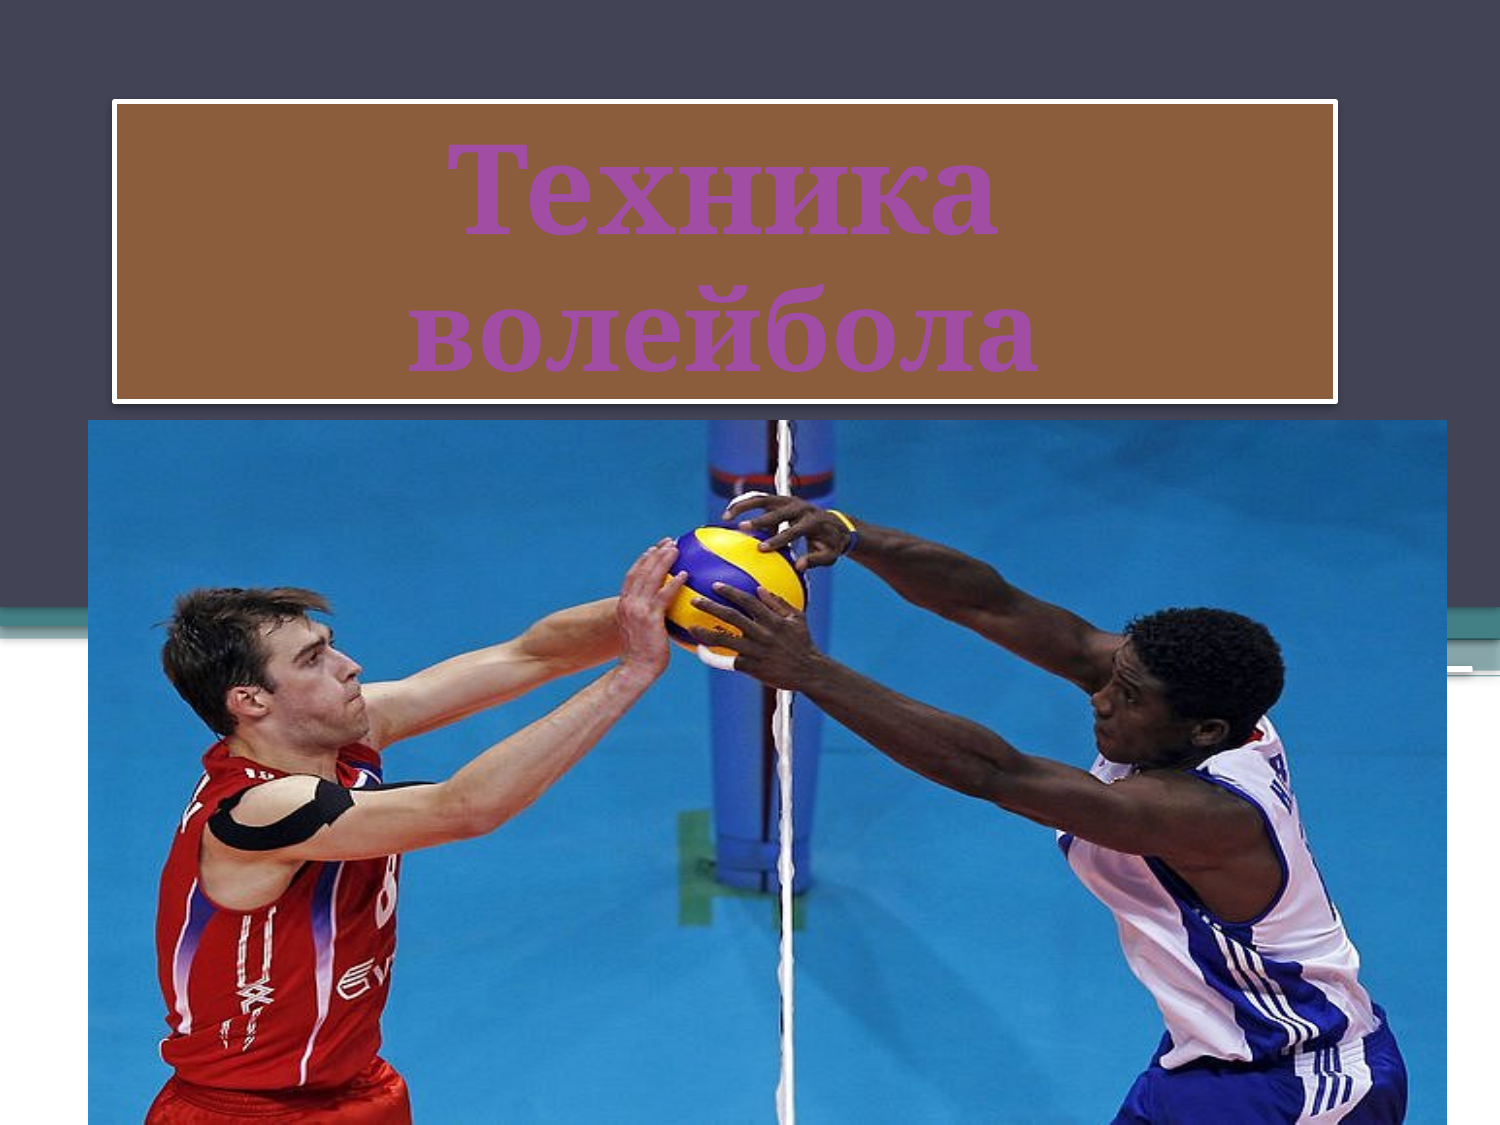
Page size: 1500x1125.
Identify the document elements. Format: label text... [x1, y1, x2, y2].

text_box Техника волейбола [112, 99, 1338, 404]
picture [88, 420, 1448, 1125]
